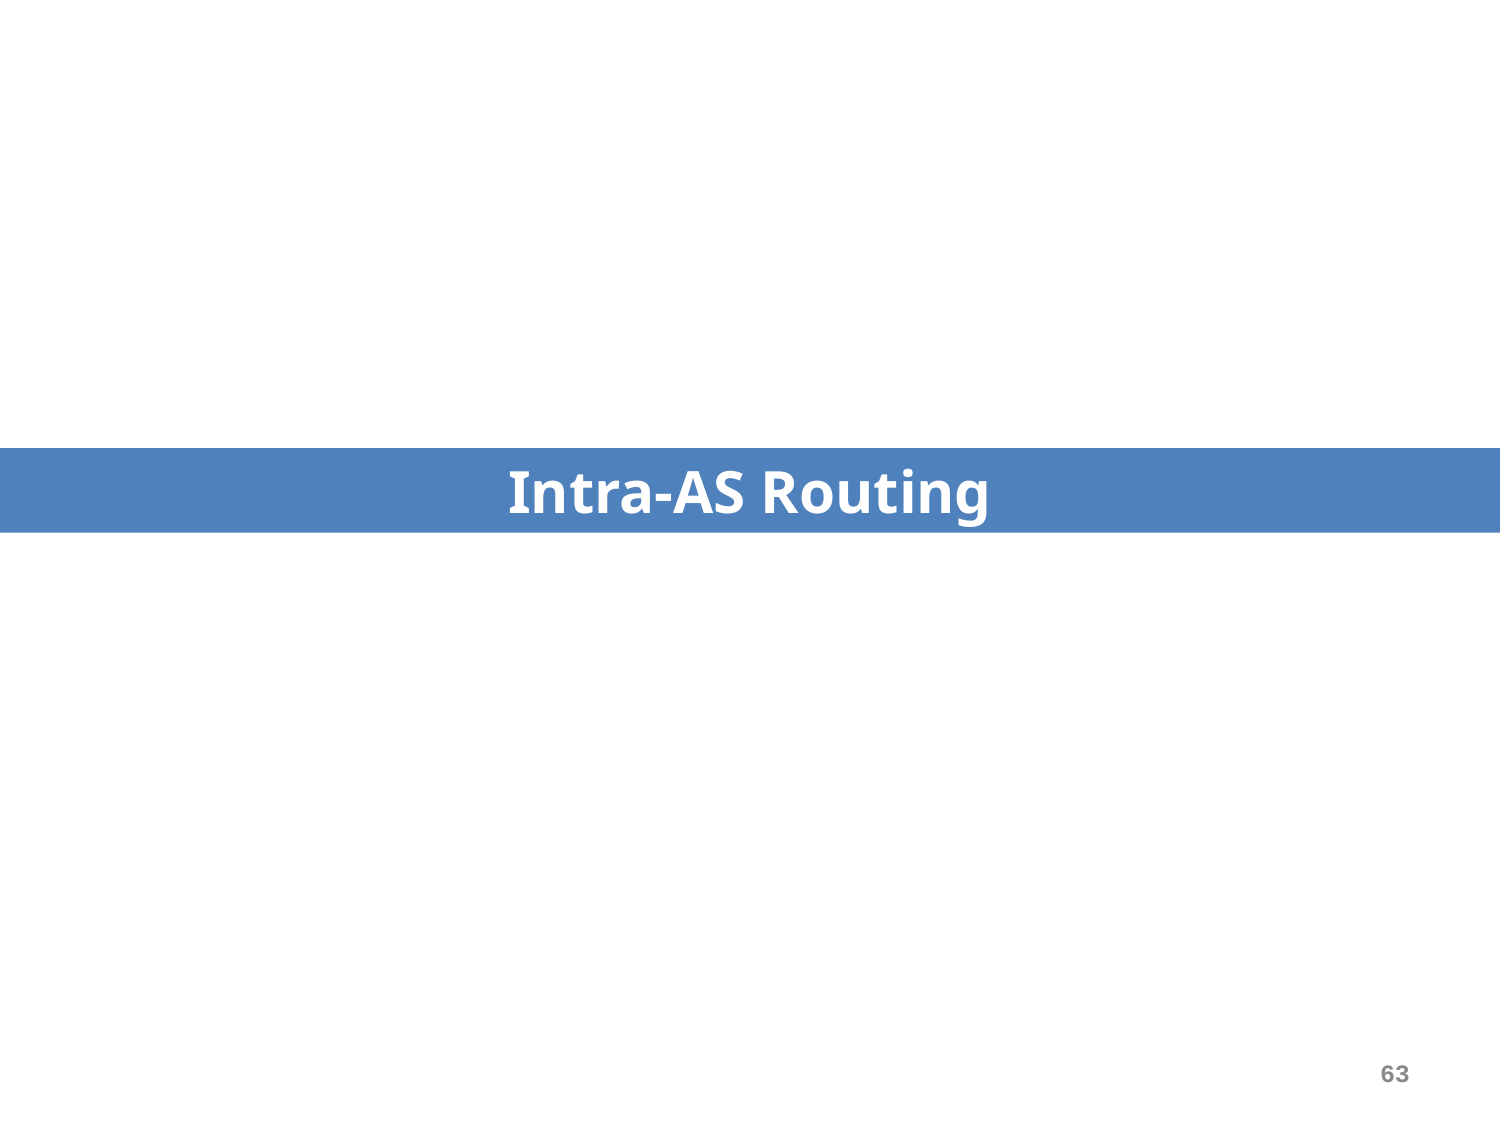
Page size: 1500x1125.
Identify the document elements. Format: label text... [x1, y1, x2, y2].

slide_number 63 [1074, 1042, 1425, 1103]
text_box Intra-AS Routing [0, 448, 1500, 533]
